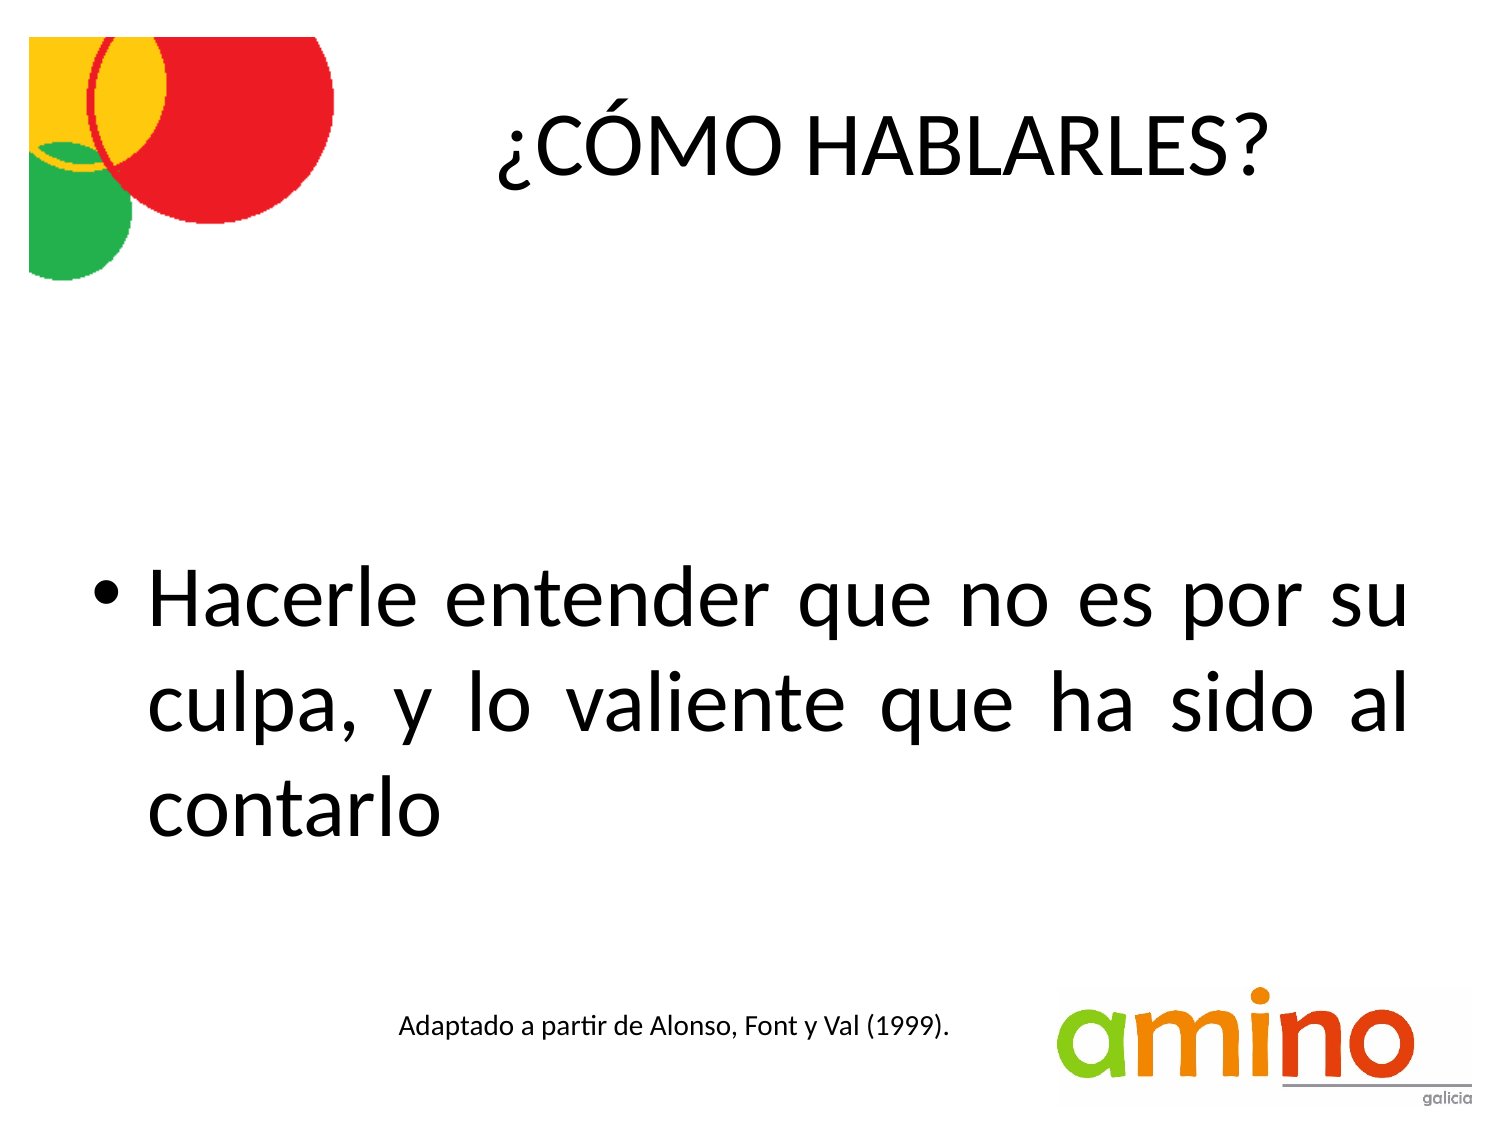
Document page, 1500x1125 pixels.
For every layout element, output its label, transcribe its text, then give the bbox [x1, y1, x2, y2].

title ¿CÓMO HABLARLES? [347, 45, 1425, 233]
list Hacerle entender que no es por su culpa, y lo valiente que ha sido al contarlo [76, 286, 1427, 965]
picture [1056, 987, 1472, 1107]
text_box Adaptado a partir de Alonso, Font y Val (1999). [383, 998, 1032, 1094]
picture [29, 37, 343, 287]
